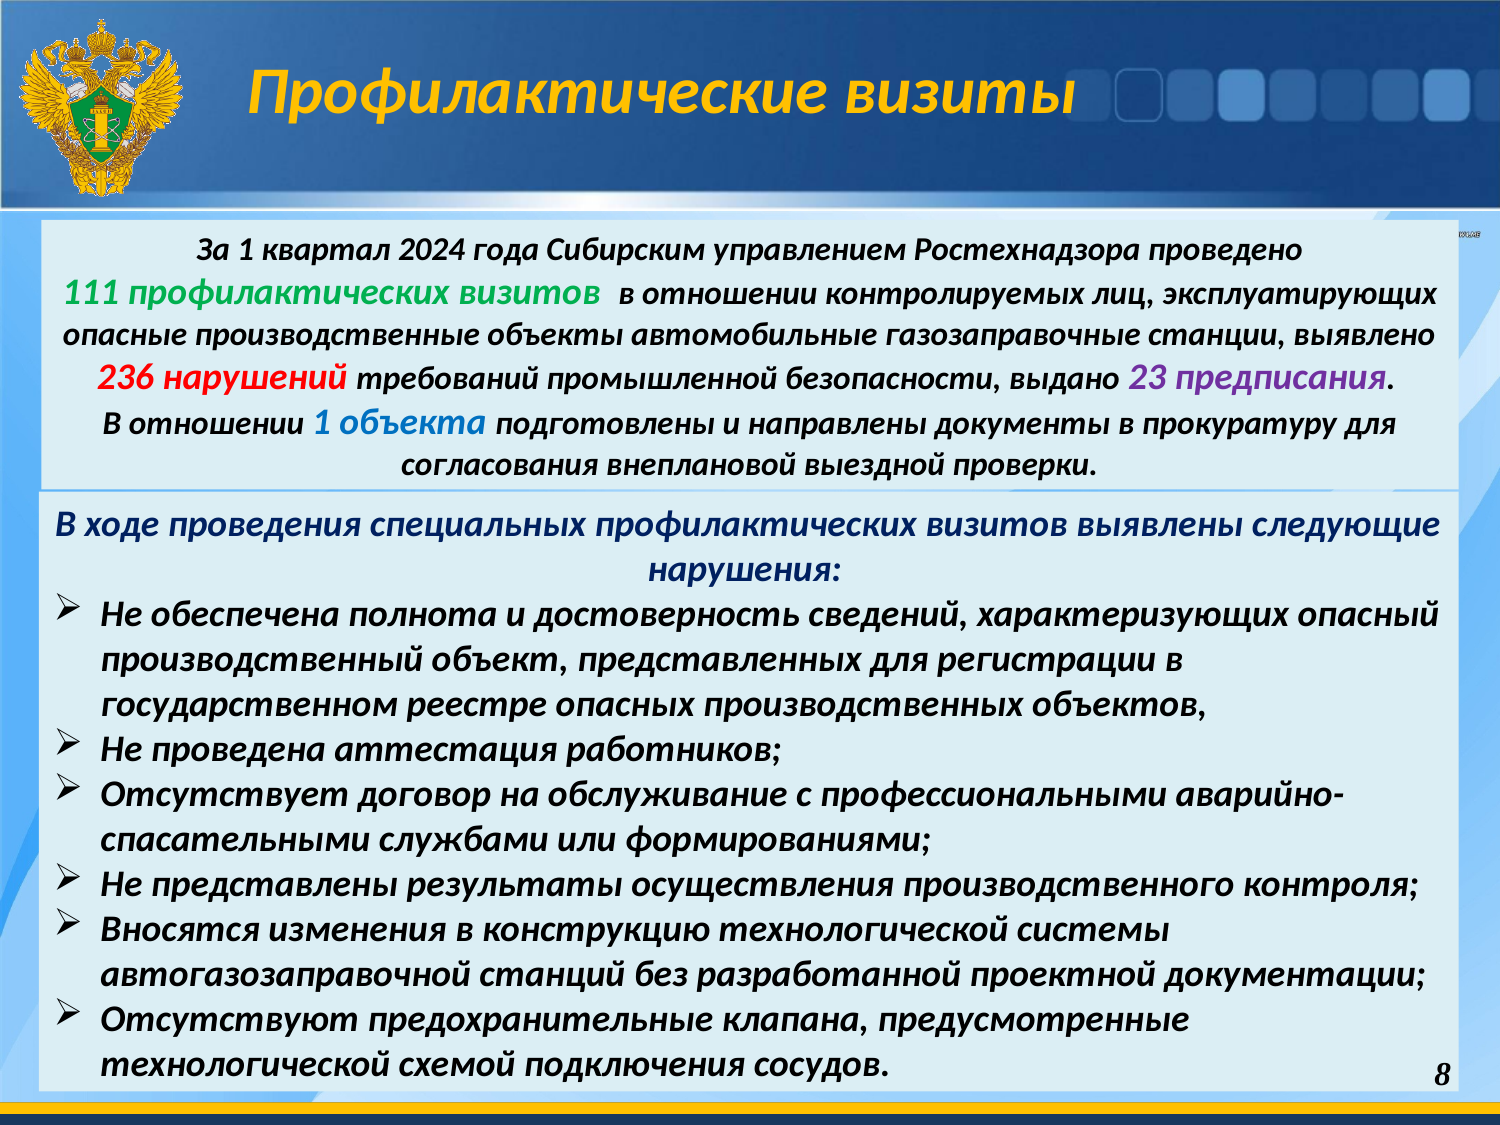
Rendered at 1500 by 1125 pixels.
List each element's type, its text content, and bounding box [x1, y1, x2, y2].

title Профилактические визиты [211, 2, 1113, 173]
picture [0, 0, 1500, 1118]
